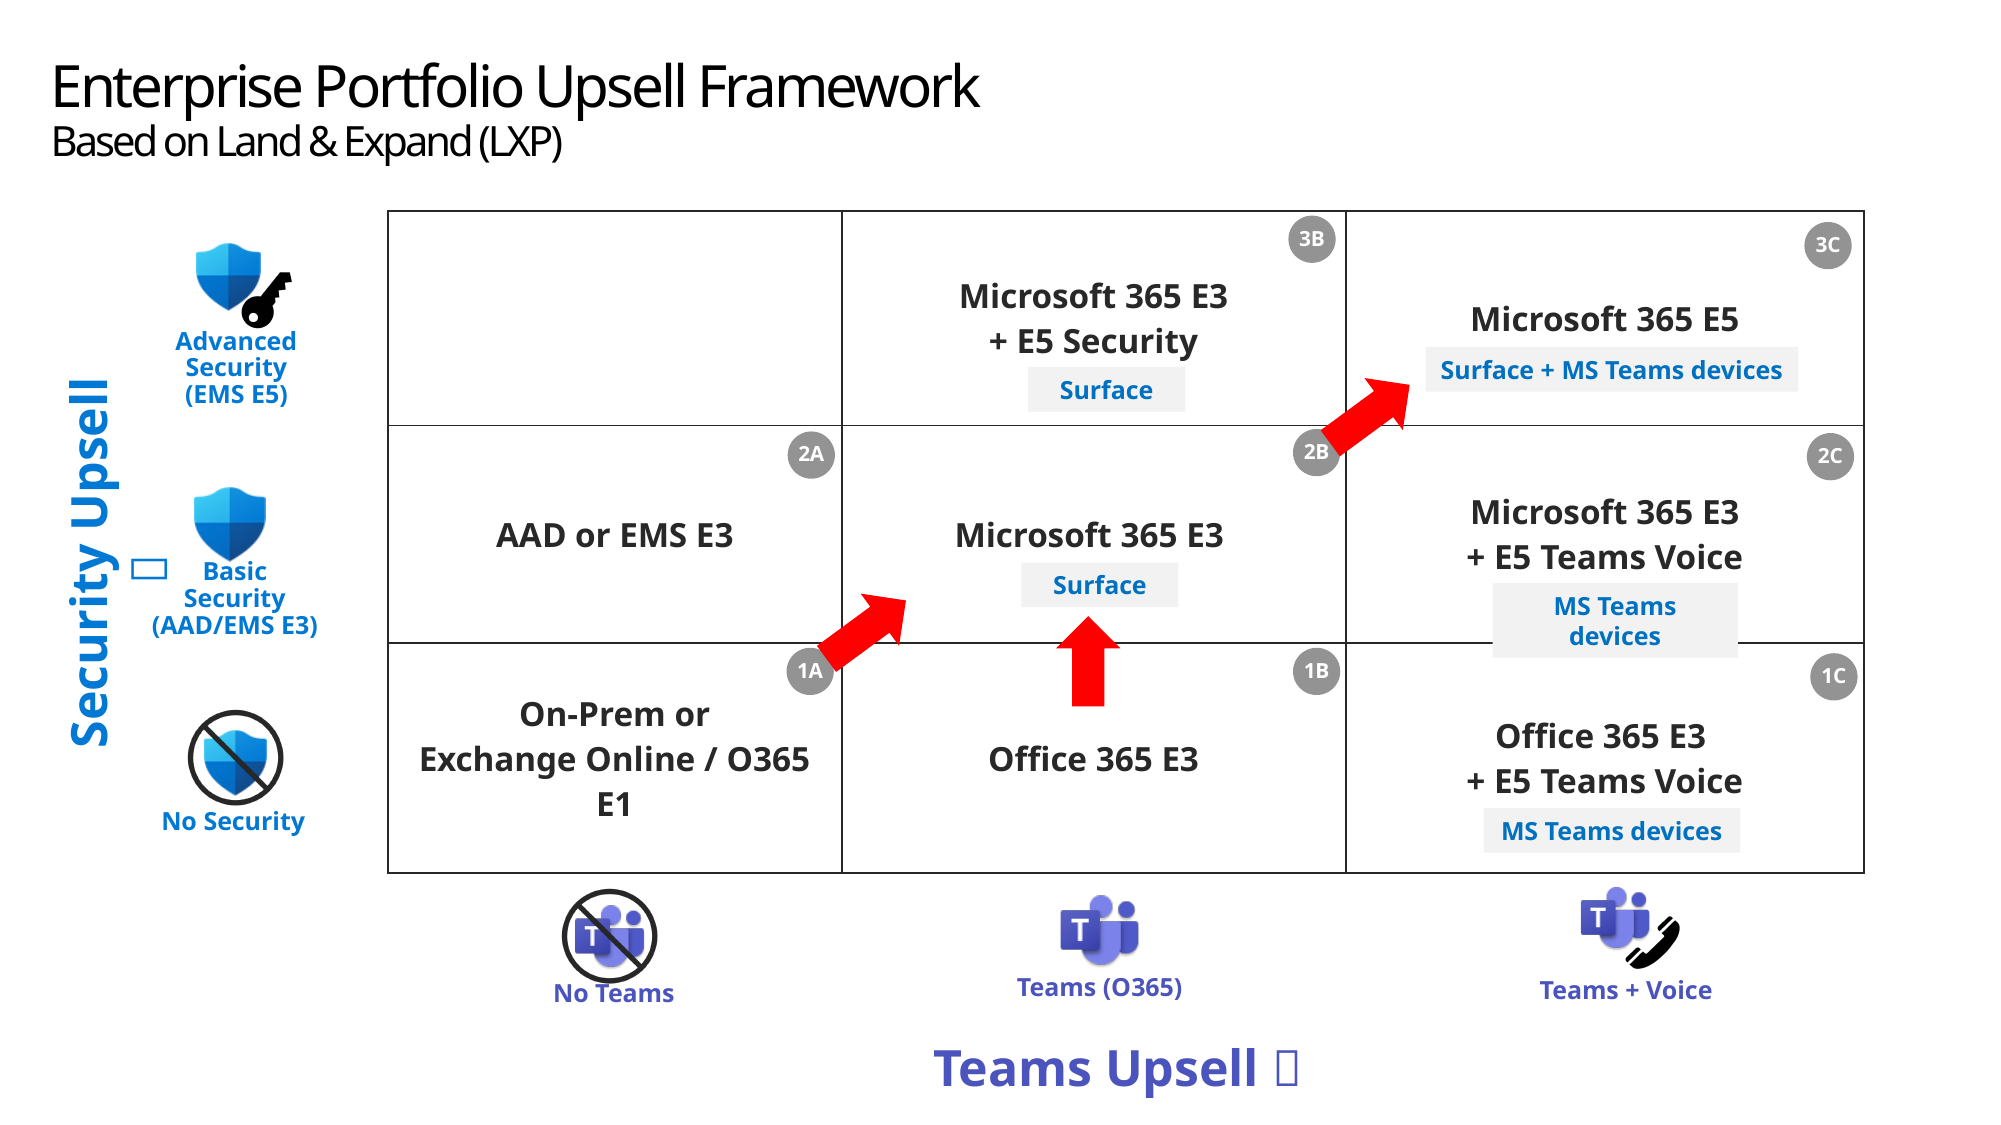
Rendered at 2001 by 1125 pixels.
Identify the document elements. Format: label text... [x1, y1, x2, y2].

text_box Security Upsell  [50, 341, 186, 784]
table_header Microsoft 365 E3 + E5 Security [843, 212, 1345, 425]
text_box Teams + Voice [1375, 964, 1743, 1019]
text_box MS Teams devices [1492, 582, 1738, 658]
text_box 3C [1803, 221, 1853, 270]
text_box Teams Upsell  [761, 1028, 1487, 1104]
table_header [389, 212, 841, 425]
text_box [816, 592, 907, 673]
table_cell Office 365 E3 [843, 644, 1345, 872]
text_box Teams (O365) [761, 961, 1213, 1016]
text_box No Security [118, 795, 336, 849]
text_box 2C [1806, 432, 1855, 482]
picture [1021, 851, 1179, 1009]
picture [194, 486, 266, 562]
text_box 2B [1292, 428, 1341, 477]
text_box Enterprise Portfolio Upsell Framework Based on Land & Expand (LXP) [50, 30, 1950, 175]
table_cell On-Prem or Exchange Online / O365 E1 [389, 644, 841, 872]
text_box 3B [1287, 214, 1337, 264]
text_box 1B [1292, 647, 1342, 696]
text_box No Teams [523, 967, 840, 1022]
text_box Surface [1021, 562, 1179, 608]
text_box 1A [785, 647, 835, 696]
text_box Surface + MS Teams devices [1425, 346, 1799, 392]
table_cell Office 365 E3 + E5 Teams Voice [1347, 644, 1863, 872]
text_box [1320, 377, 1411, 457]
text_box Surface [1028, 366, 1186, 412]
text_box 2A [786, 430, 836, 480]
picture [196, 243, 319, 349]
table_cell Microsoft 365 E3 [843, 426, 1345, 642]
text_box [1055, 615, 1122, 708]
table_cell AAD or EMS E3 [389, 426, 841, 642]
table_header Microsoft 365 E5 [1347, 212, 1863, 425]
text_box MS Teams devices [1483, 807, 1741, 853]
table_cell Microsoft 365 E3 + E5 Teams Voice [1347, 426, 1863, 642]
picture [1545, 848, 1685, 987]
text_box 1C [1809, 652, 1859, 702]
picture [177, 699, 294, 816]
text_box Advanced Security (EMS E5) [139, 304, 334, 434]
text_box Basic Security (AAD/EMS E3) [90, 534, 379, 664]
picture [540, 866, 680, 1007]
